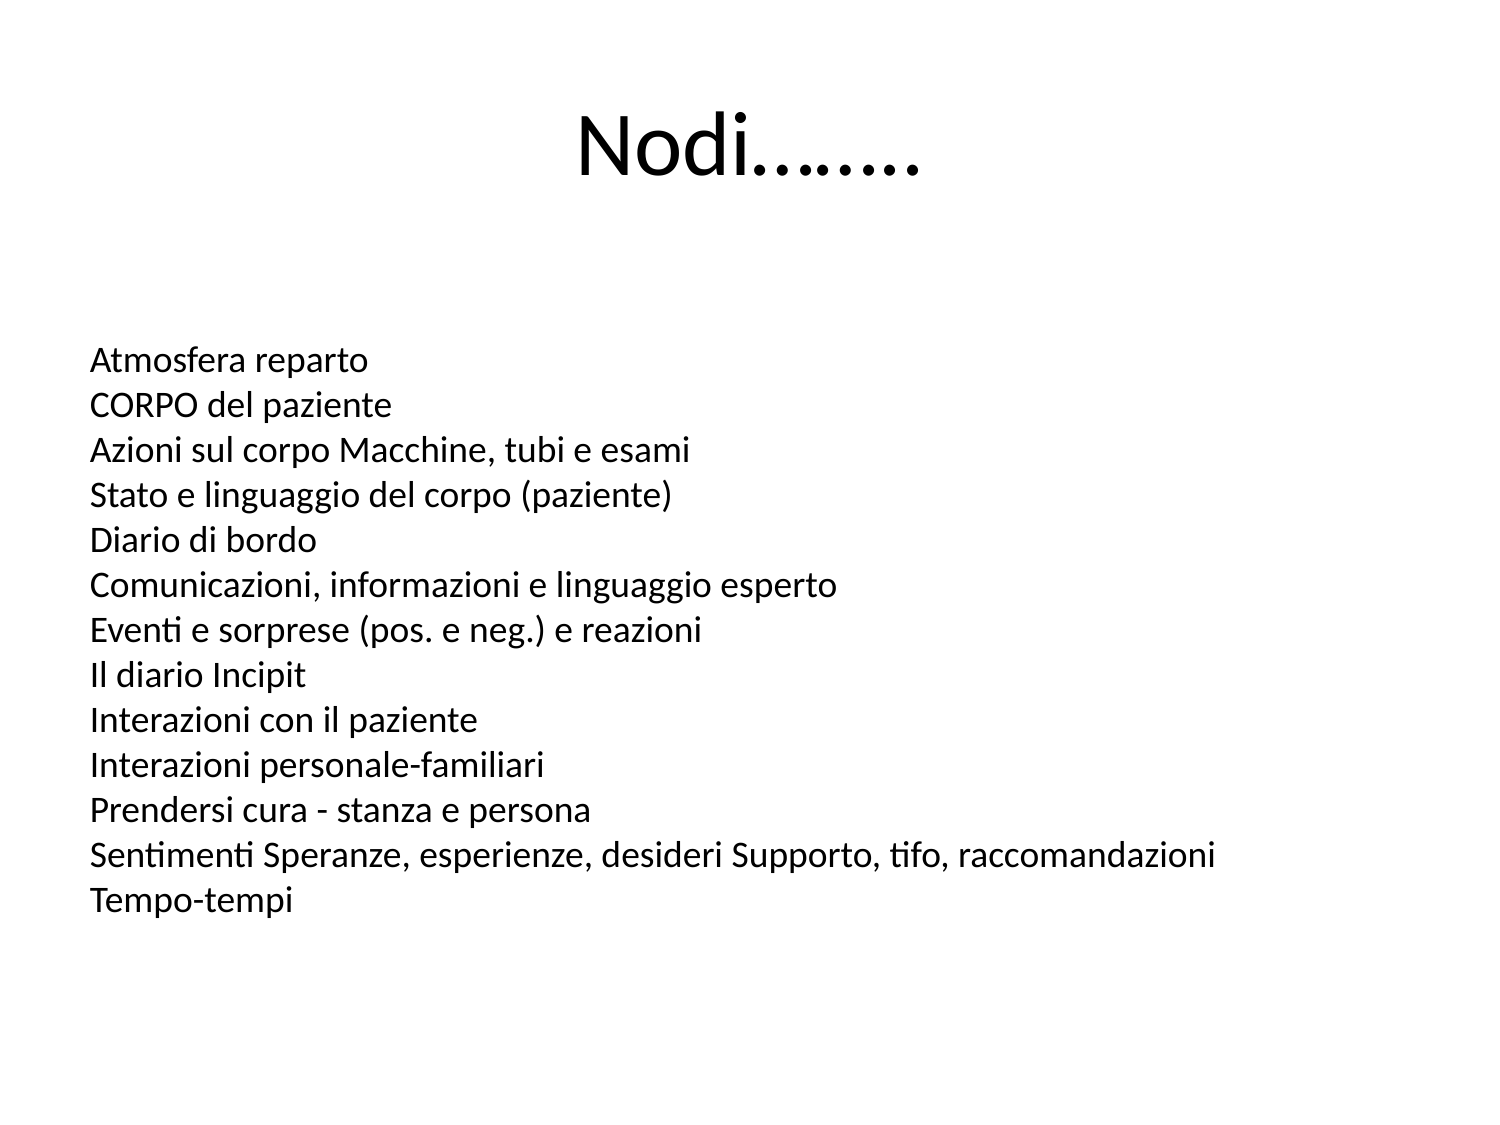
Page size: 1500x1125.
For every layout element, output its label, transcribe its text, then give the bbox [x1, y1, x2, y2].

title Nodi…….. [75, 45, 1425, 233]
text_box Atmosfera reparto CORPO del paziente Azioni sul corpo Macchine, tubi e esami Stato e linguaggio del corpo (paziente) Diario di bordo Comunicazioni, informazioni e linguaggio esperto Eventi e sorprese (pos. e neg.) e reazioni Il diario Incipit Interazioni con il paziente Interazioni personale-familiari Prendersi cura - stanza e persona Sentimenti Speranze, esperienze, desideri Supporto, tifo, raccomandazioni Tempo-tempi [74, 327, 1425, 928]
